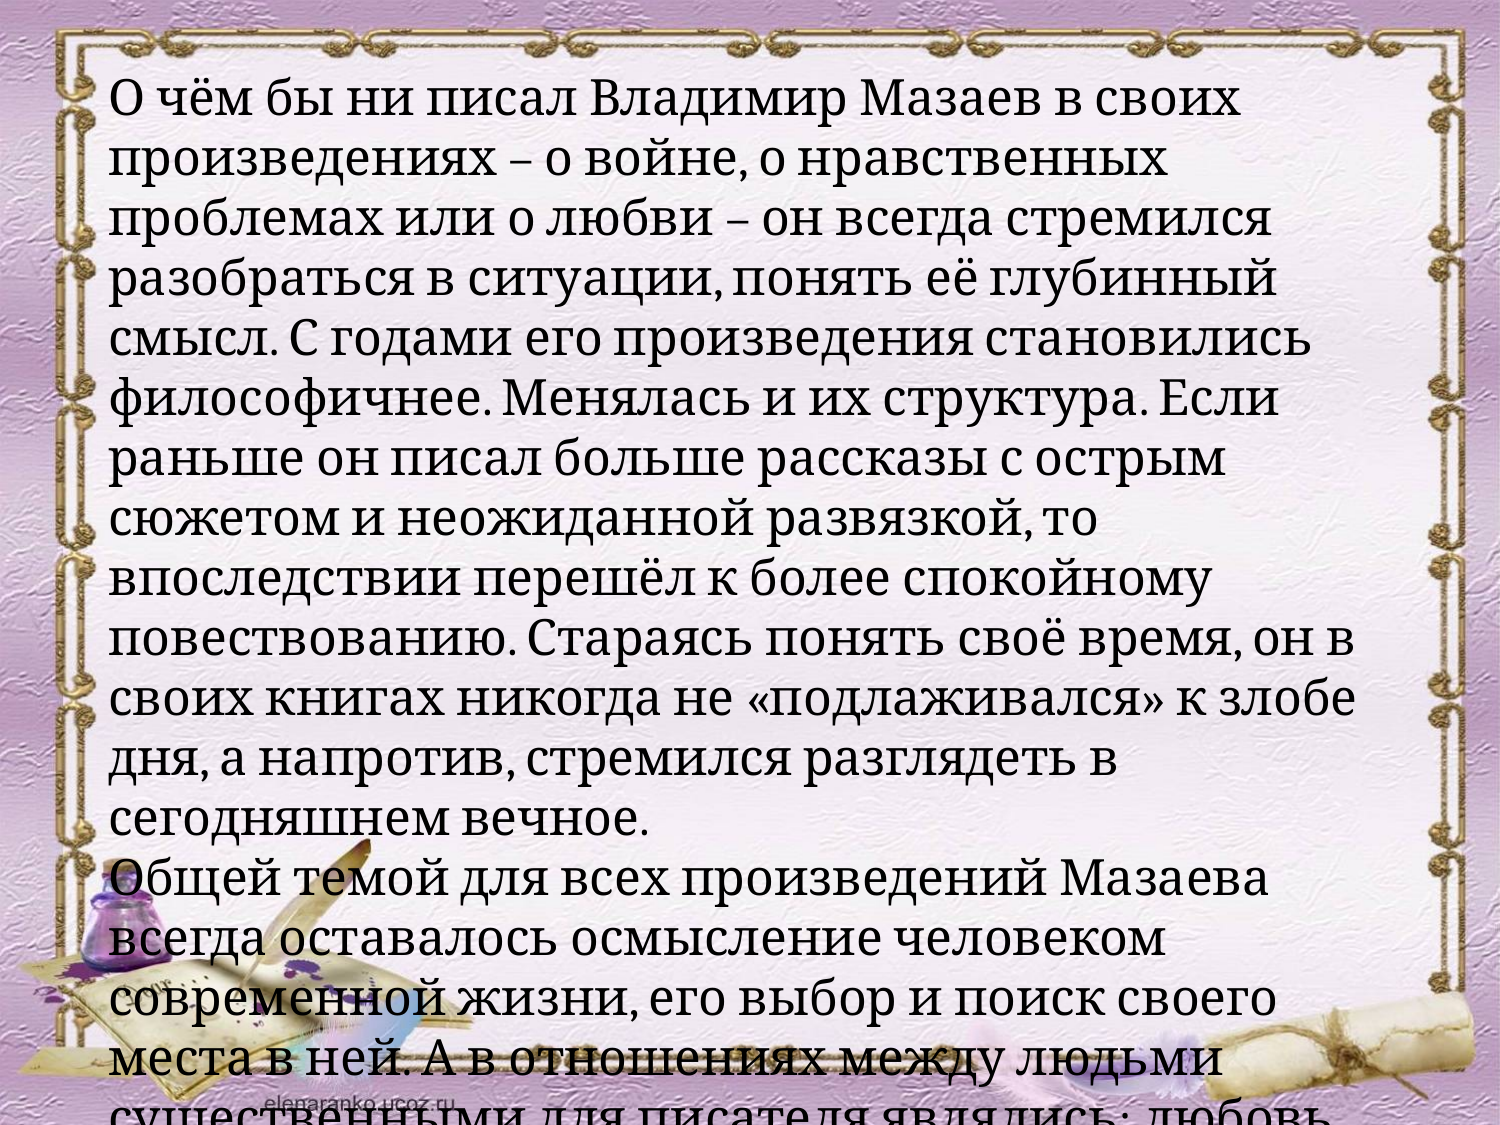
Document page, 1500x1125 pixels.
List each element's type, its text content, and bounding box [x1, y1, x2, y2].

picture [0, 0, 1500, 1125]
text_box О чём бы ни писал Владимир Мазаев в своих произведениях – о войне, о нравственных проблемах или о любви – он всегда стремился разобраться в ситуации, понять её глубинный смысл. С годами его произведения становились философичнее. Менялась и их структура. Если раньше он писал больше рассказы с острым сюжетом и неожиданной развязкой, то впоследствии перешёл к более спокойному повествованию. Стараясь понять своё время, он в своих книгах никогда не «подлаживался» к злобе дня, а напротив, стремился разглядеть в сегодняшнем вечное. Общей темой для всех произведений Мазаева всегда оставалось осмысление человеком современной жизни, его выбор и поиск своего места в ней. А в отношениях между людьми существенными для писателя являлись: любовь, понимание, жалость, ответственность, чувство вины. [93, 58, 1418, 1125]
